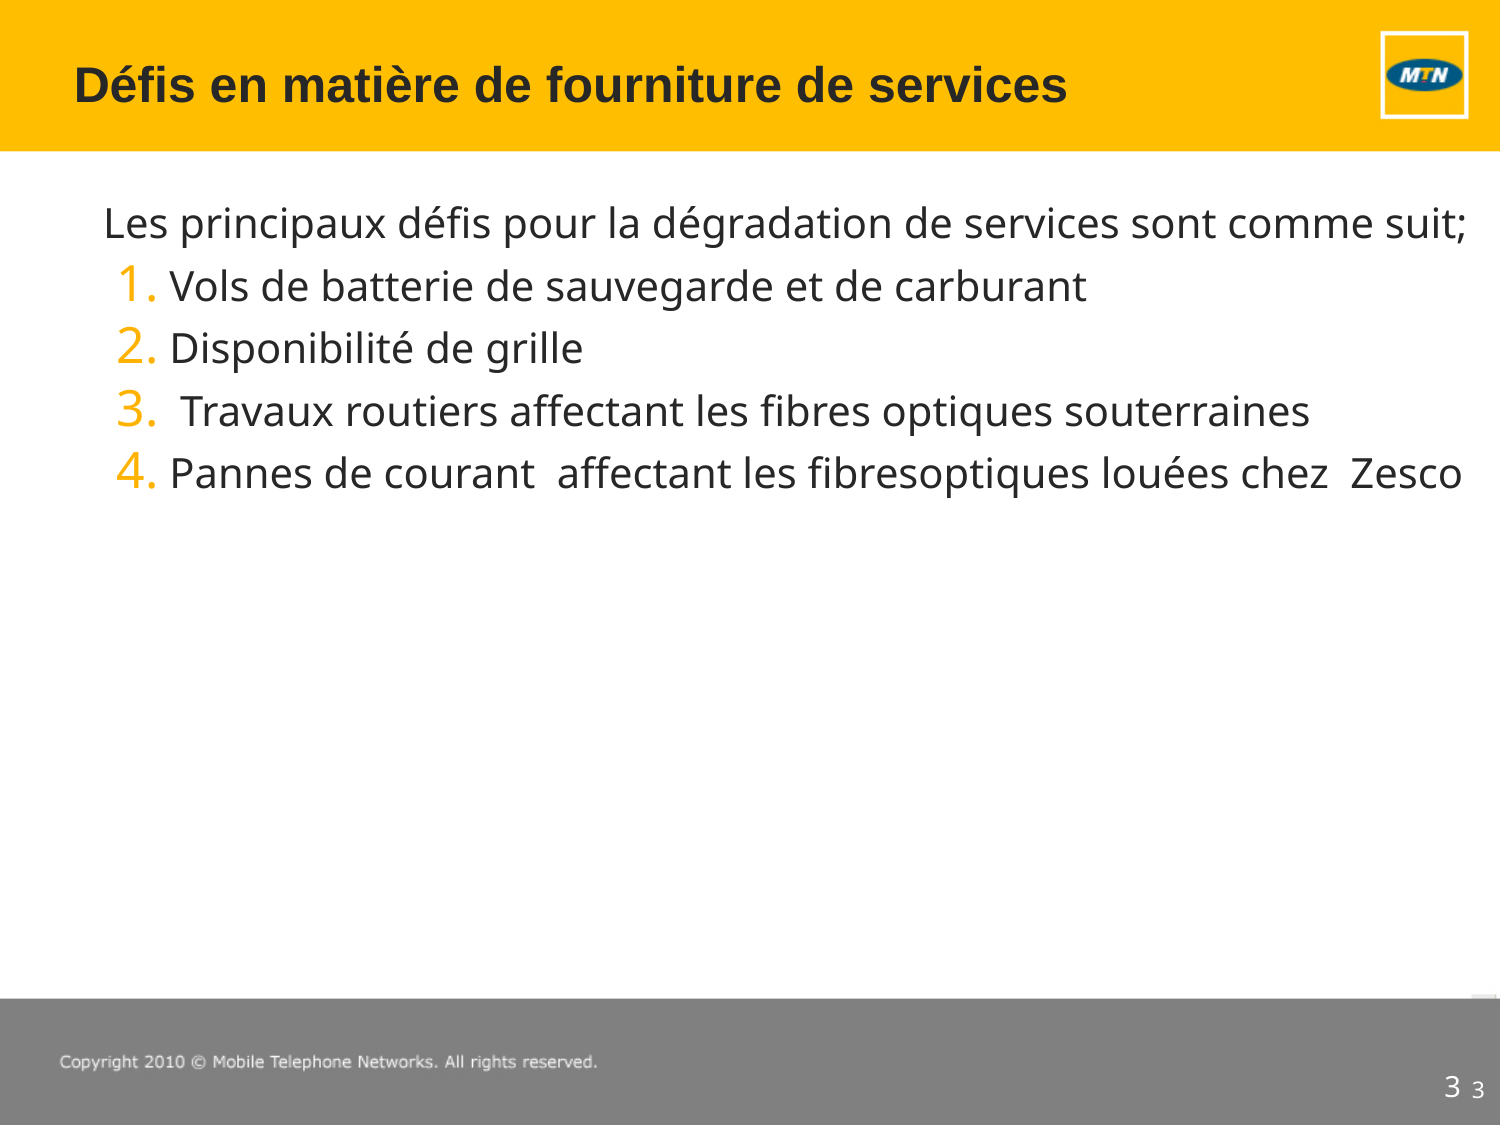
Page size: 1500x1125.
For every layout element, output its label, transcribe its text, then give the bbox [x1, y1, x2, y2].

slide_number 3 [1429, 1061, 1500, 1122]
picture [0, 1055, 1500, 1125]
list Défis en matière de fourniture de services [0, 35, 1266, 129]
list Les principaux défis pour la dégradation de services sont comme suit; Vols de batterie de sauvegarde et de carburant Disponibilité de grille Travaux routiers affectant les fibres optiques souterraines Pannes de courant affectant les fibresoptiques louées chez Zesco [0, 149, 1500, 1055]
picture [0, 0, 1500, 149]
